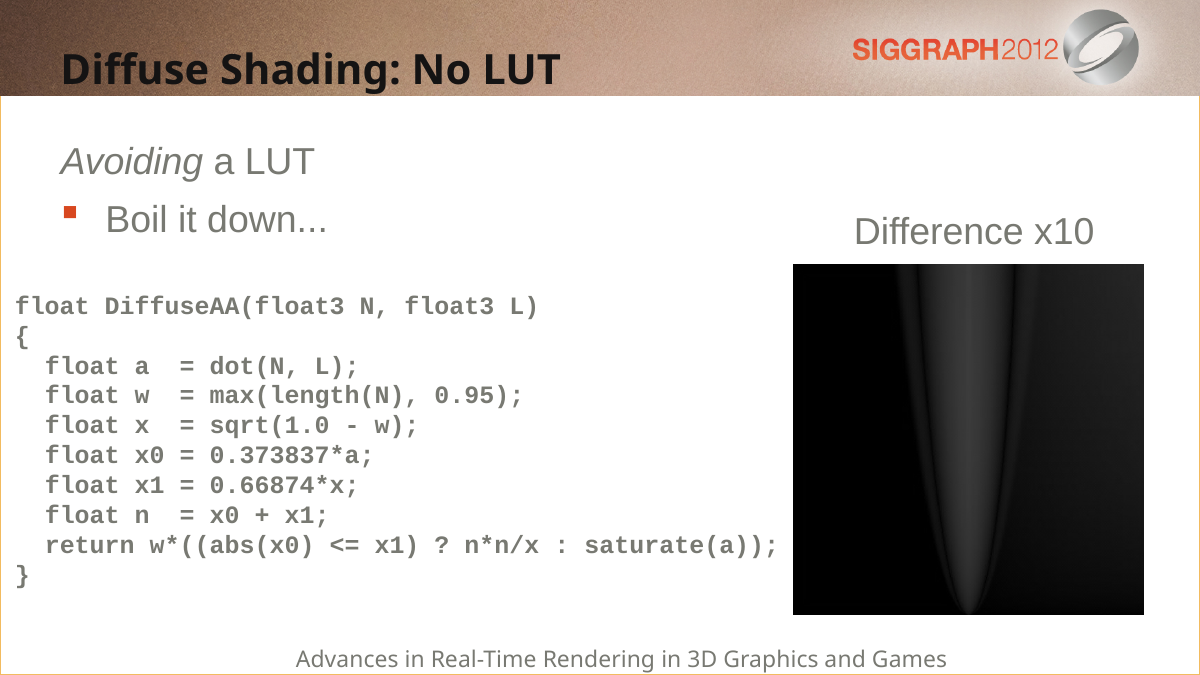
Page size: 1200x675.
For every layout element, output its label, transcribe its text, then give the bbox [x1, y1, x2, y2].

text_box Difference x10 [839, 199, 1110, 260]
list Avoiding a LUT Boil it down... [45, 125, 1163, 638]
picture [793, 263, 1144, 615]
text_box Diffuse Shading: No LUT [48, 37, 1090, 100]
text_box float DiffuseAA(float3 N, float3 L) { float a = dot(N, L); float w = max(length(N), 0.95); float x = sqrt(1.0 - w); float x0 = 0.373837*a; float x1 = 0.66874*x; float n = x0 + x1; return w*((abs(x0) <= x1) ? n*n/x : saturate(a)); } [0, 281, 788, 596]
picture [0, 0, 1200, 96]
